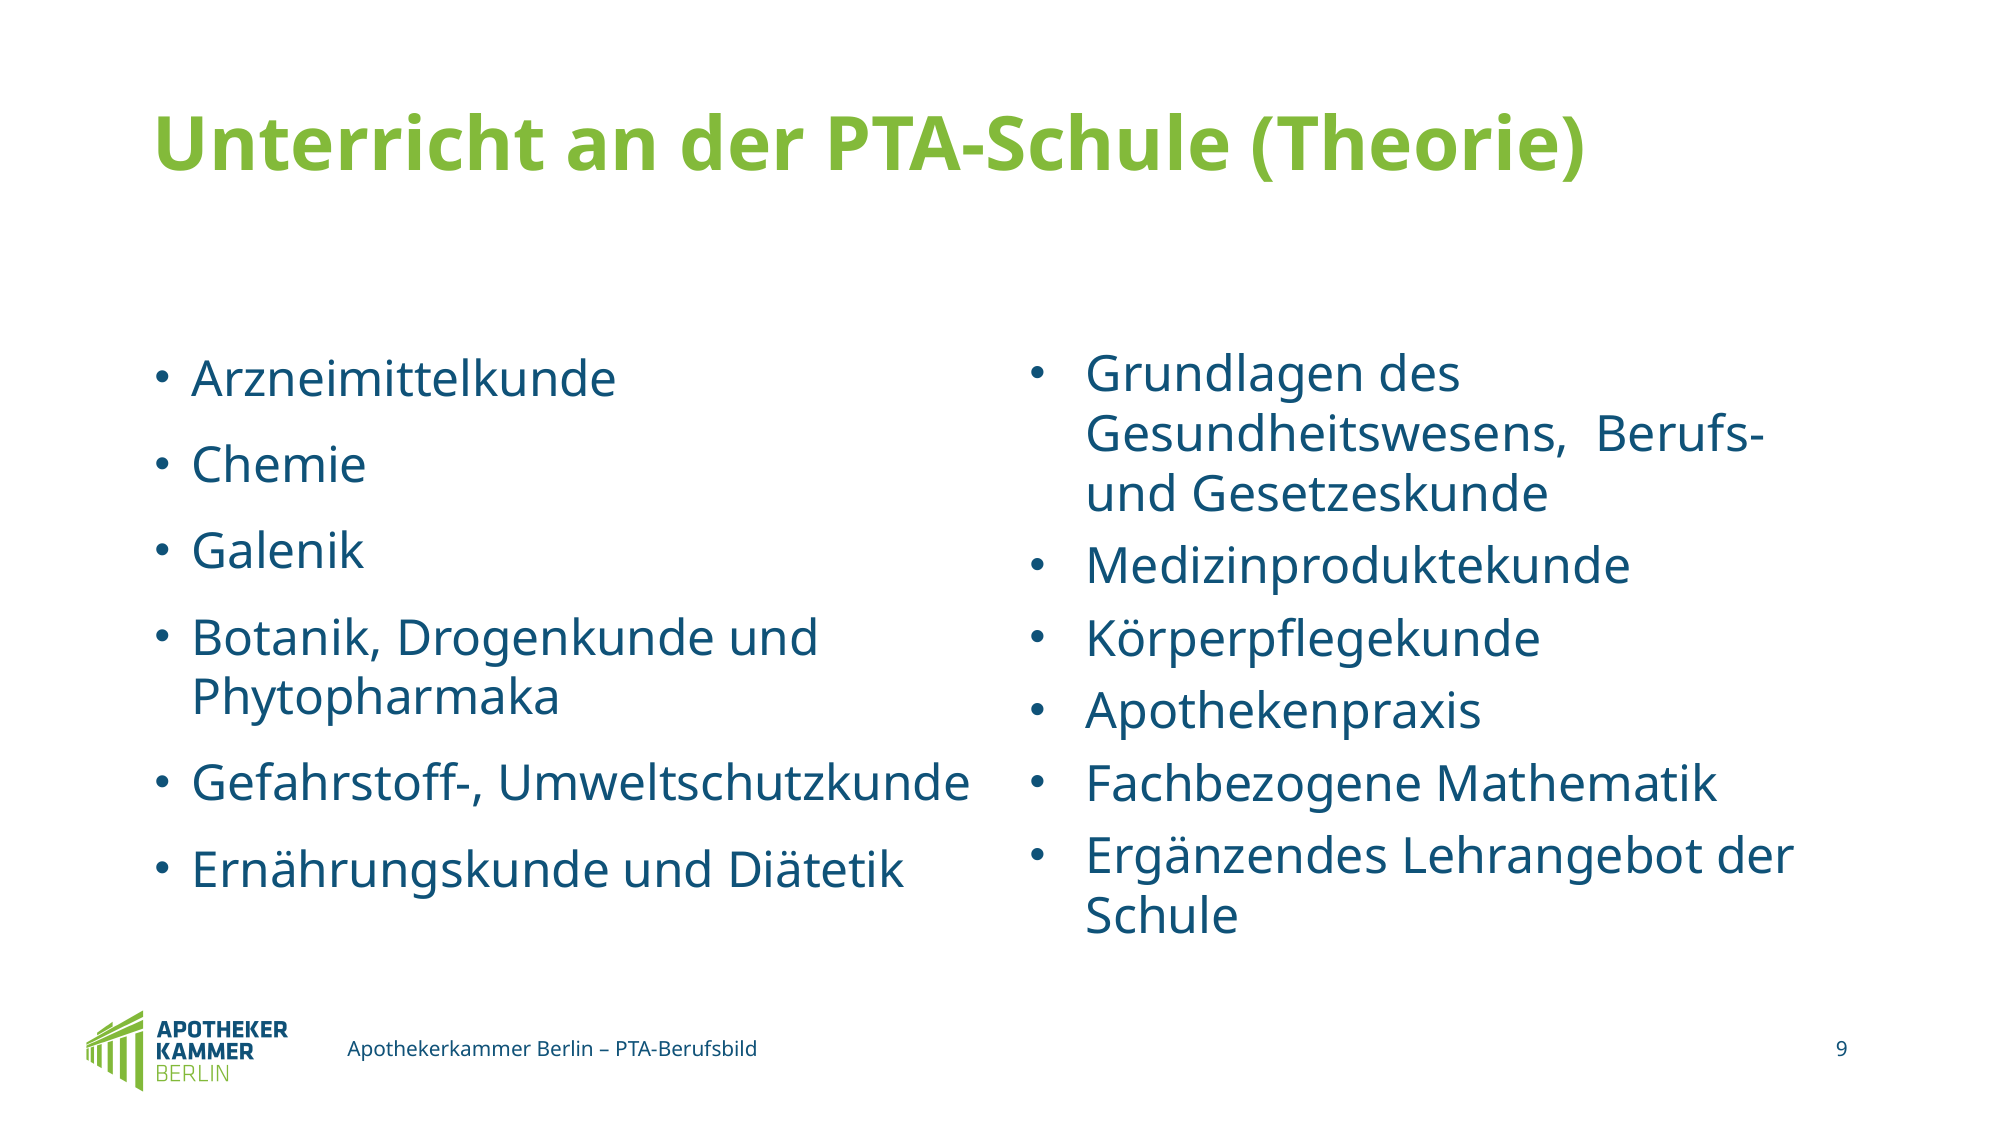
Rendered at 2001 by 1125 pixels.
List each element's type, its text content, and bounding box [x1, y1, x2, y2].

footer Apothekerkammer Berlin – PTA-Berufsbild [332, 1019, 1640, 1080]
list Grundlagen des Gesundheitswesens, Berufs- und Gesetzeskunde Medizinproduktekunde Körperpflegekunde Apothekenpraxis Fachbezogene Mathematik Ergänzendes Lehrangebot der Schule [1012, 253, 1863, 967]
list Arzneimittelkunde Chemie Galenik Botanik, Drogenkunde und Phytopharmaka Gefahrstoff-, Umweltschutzkunde Ernährungskunde und Diätetik [137, 253, 988, 967]
title Unterricht an der PTA-Schule (Theorie) [137, 59, 1863, 232]
slide_number 9 [1646, 1019, 1863, 1080]
picture [84, 1009, 289, 1094]
